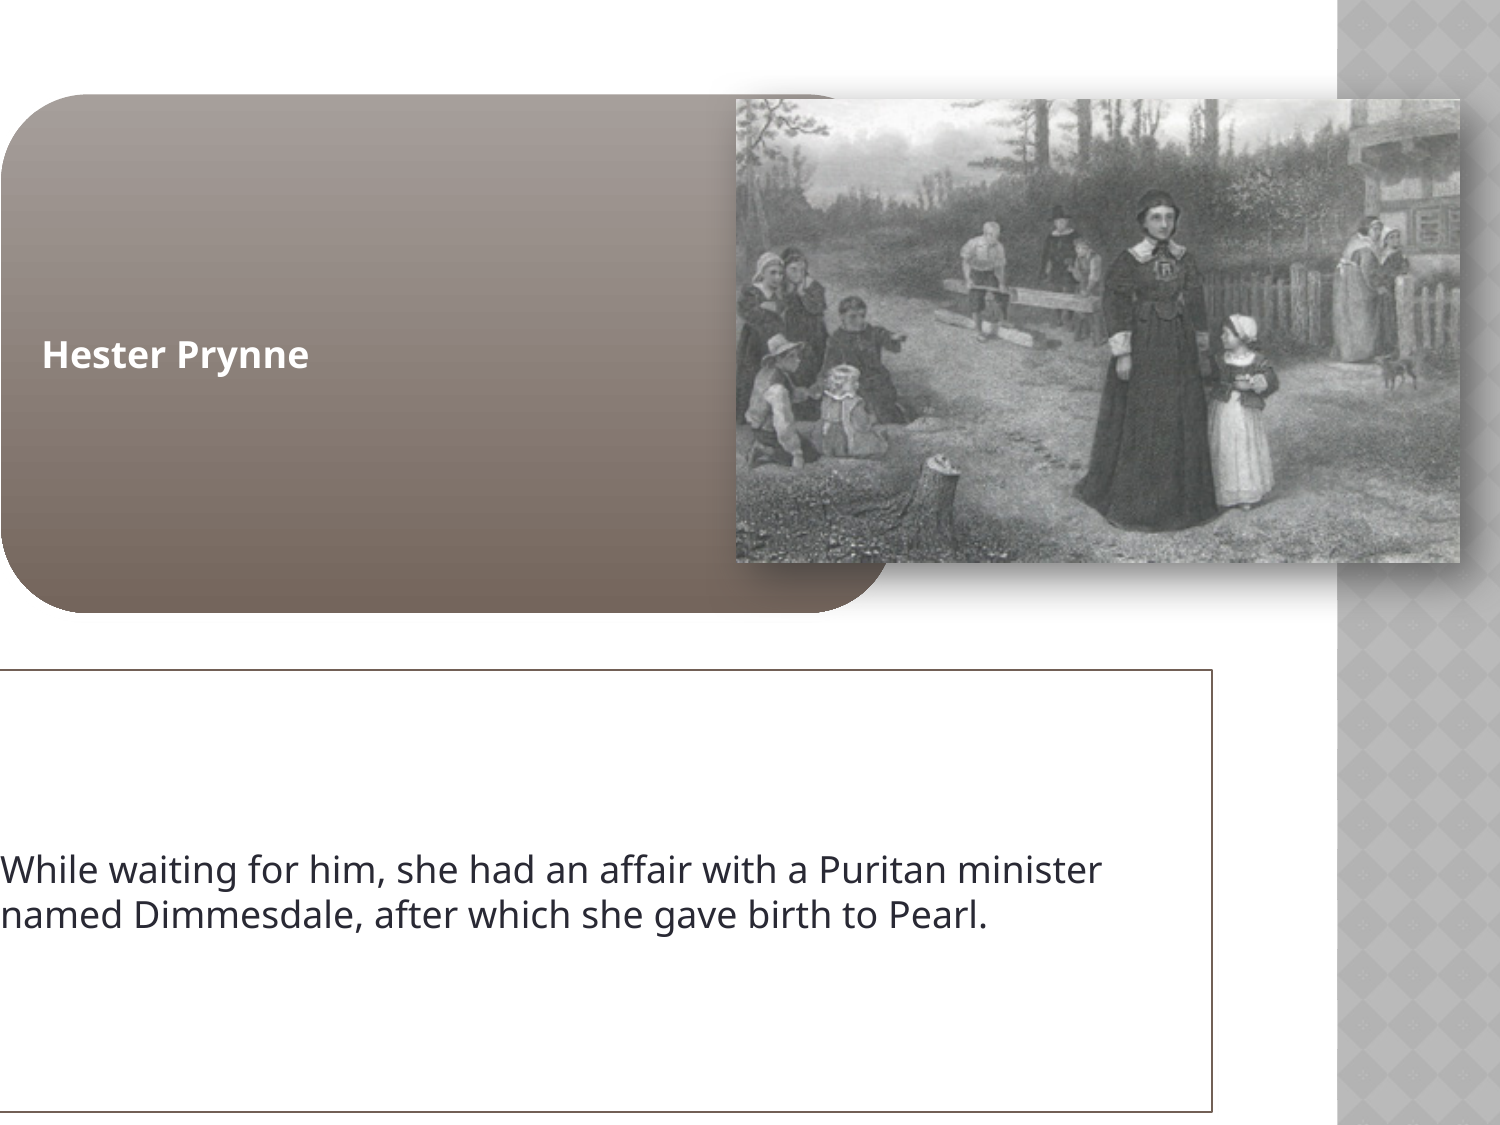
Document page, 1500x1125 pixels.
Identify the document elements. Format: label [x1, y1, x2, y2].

text_box [0, 37, 1213, 1113]
picture [736, 99, 1460, 563]
